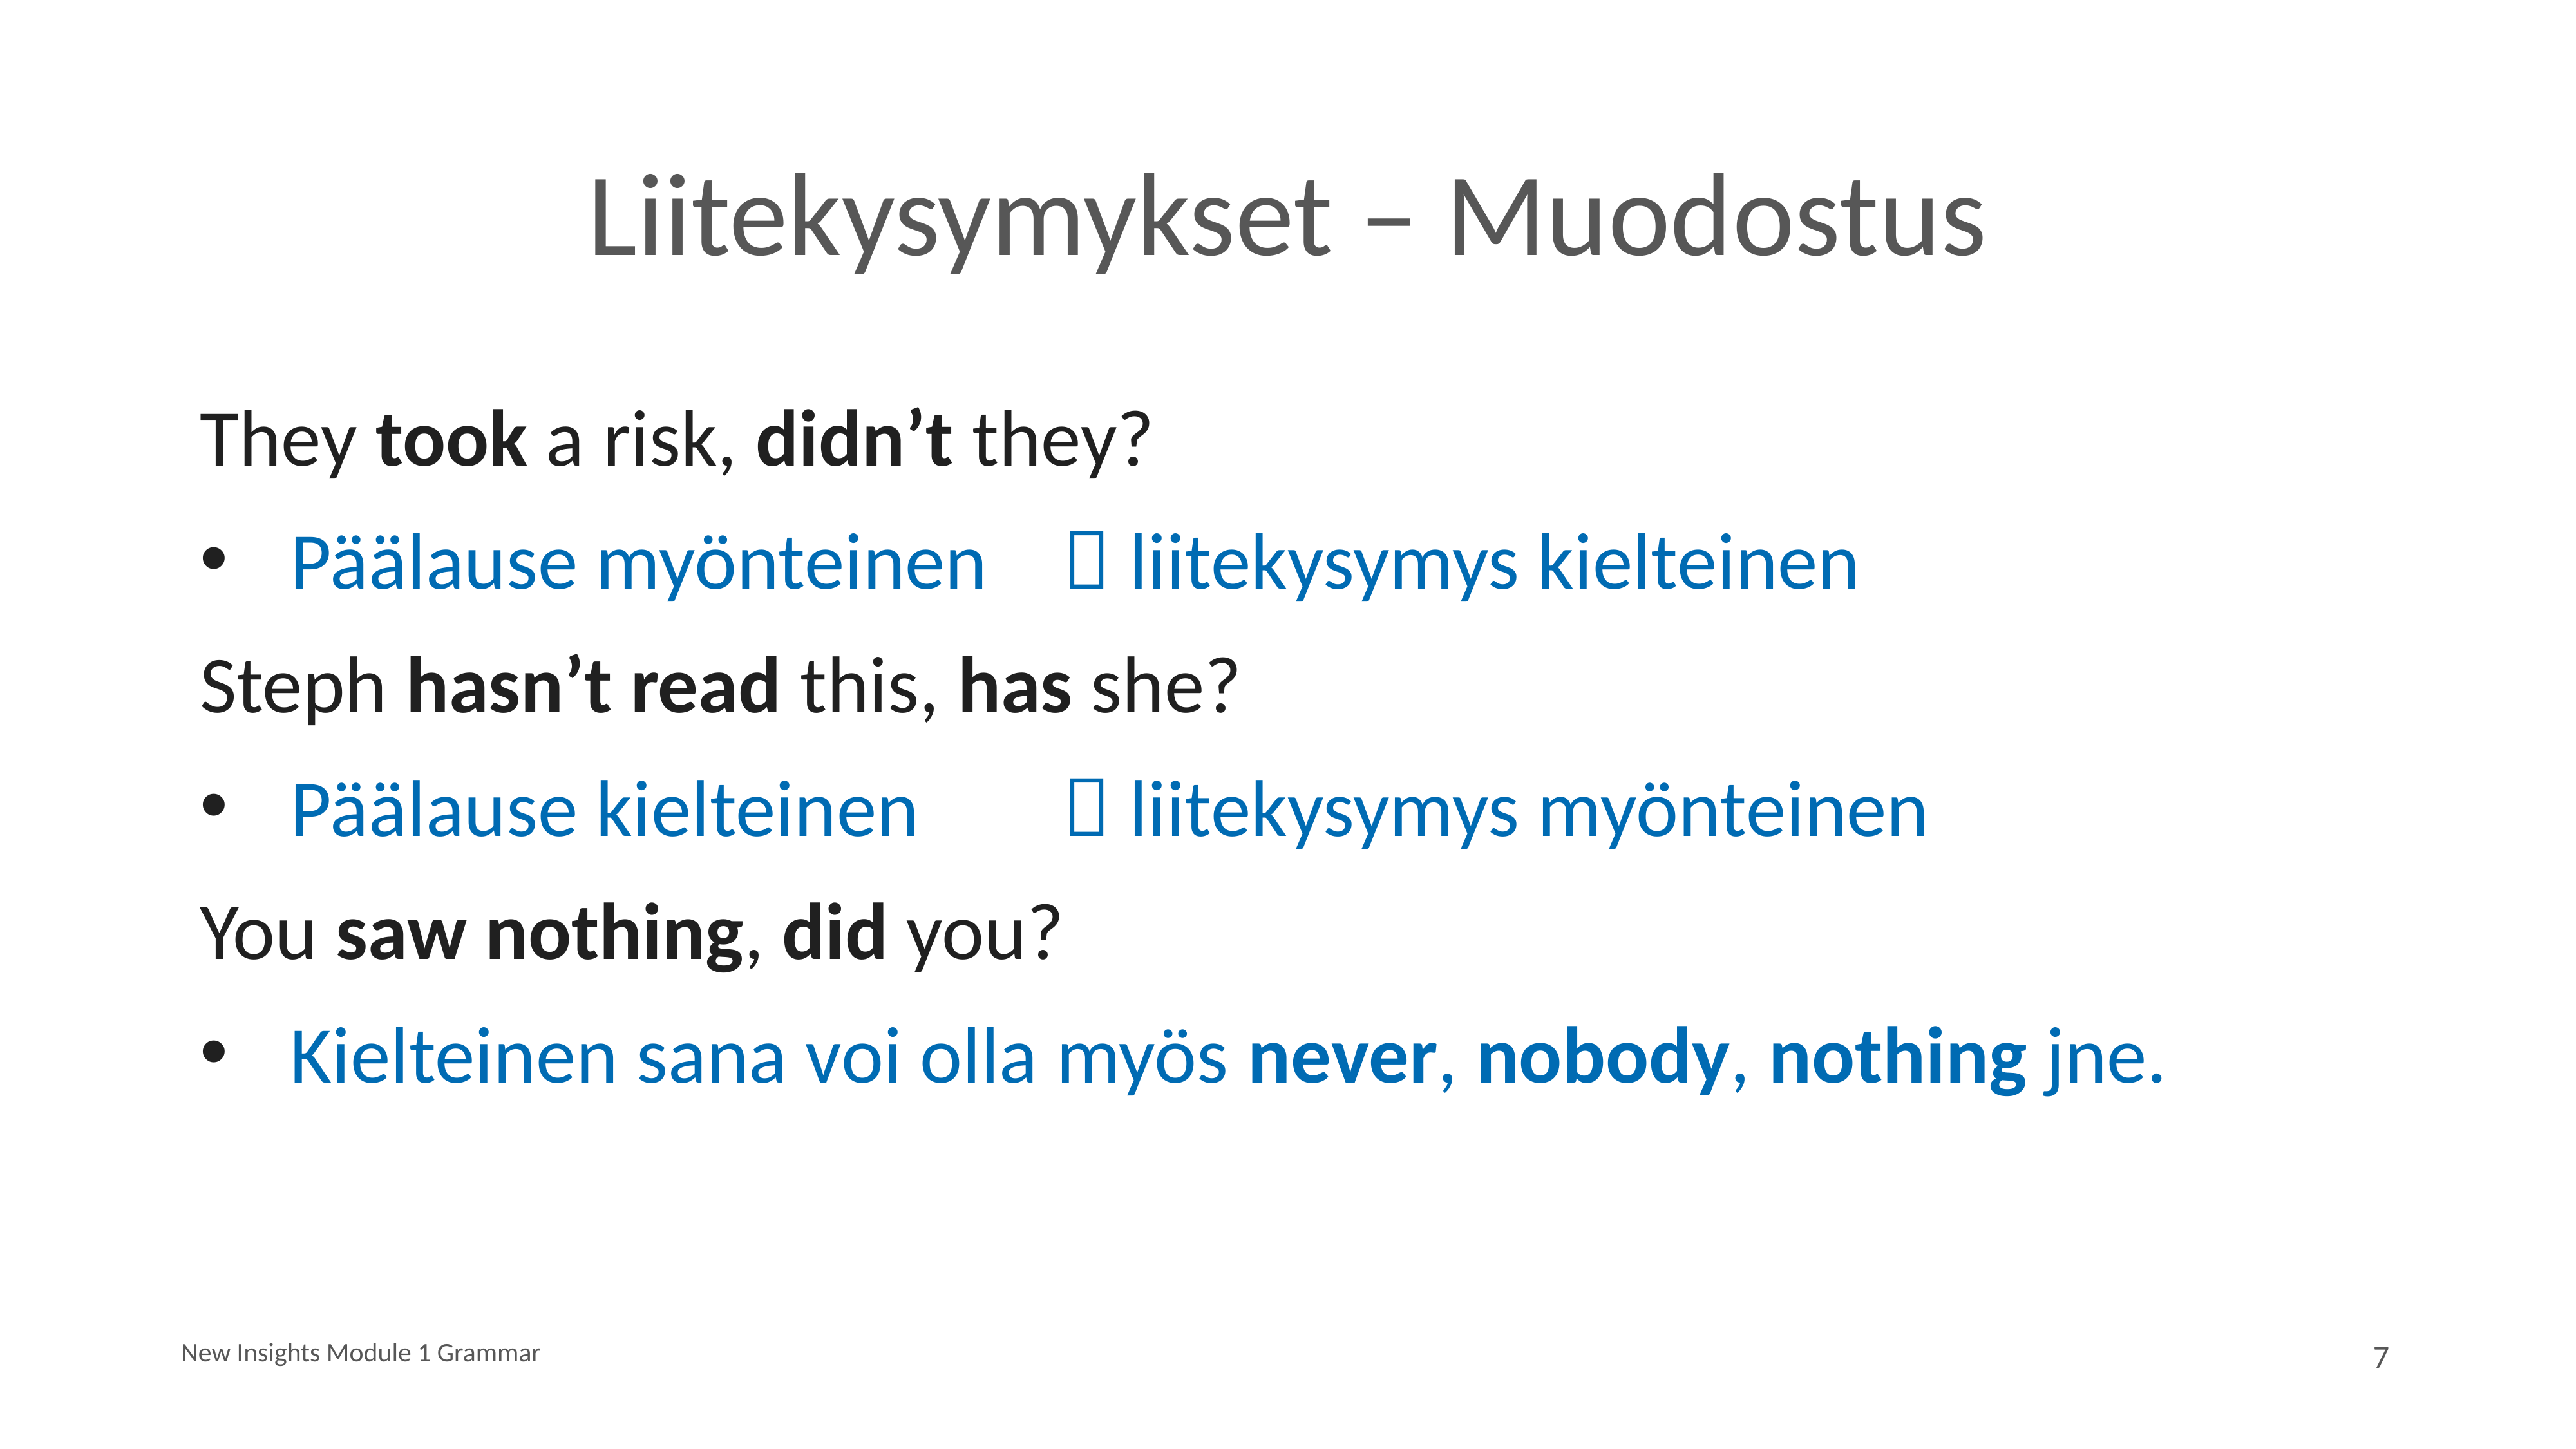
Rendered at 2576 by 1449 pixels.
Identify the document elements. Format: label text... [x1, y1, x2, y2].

list They took a risk, didn’t they? Päälause myönteinen  liitekysymys kielteinen Steph hasn’t read this, has she? Päälause kielteinen  liitekysymys myönteinen You saw nothing, did you? Kielteinen sana voi olla myös never, nobody, nothing jne. [190, 380, 2412, 1241]
title Liitekysymykset – Muodostus [177, 77, 2399, 357]
slide_number 7 [1819, 1302, 2399, 1380]
footer New Insights Module 1 Grammar [171, 1294, 1041, 1372]
